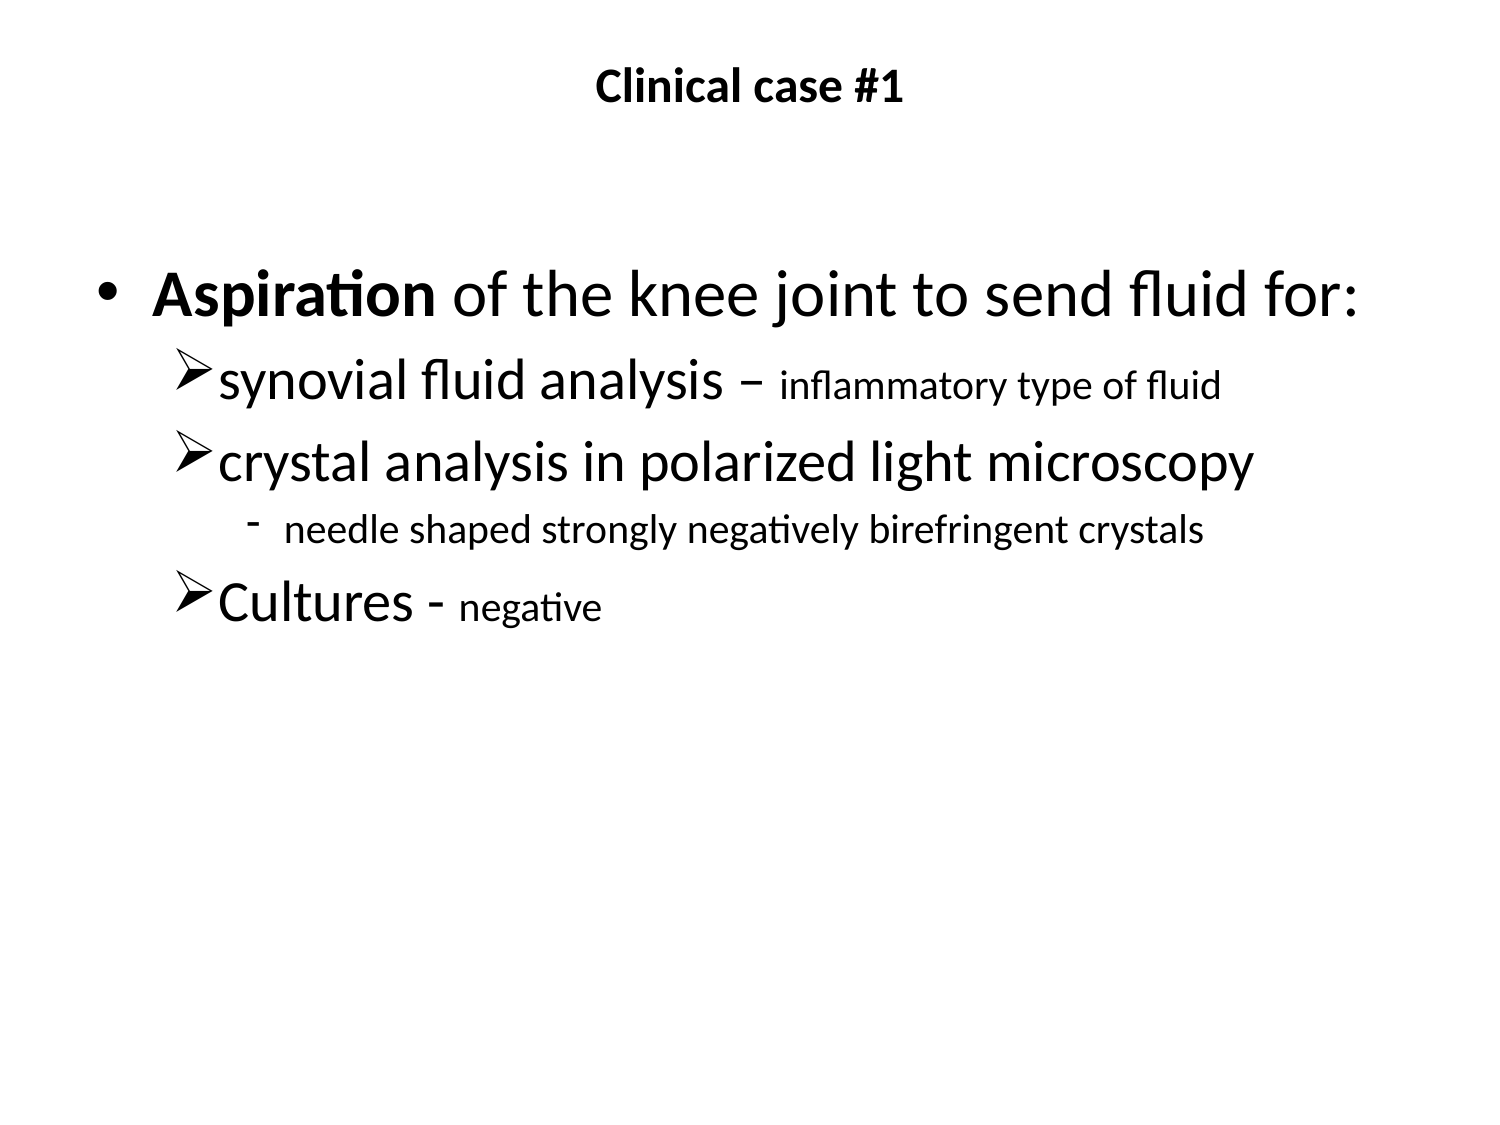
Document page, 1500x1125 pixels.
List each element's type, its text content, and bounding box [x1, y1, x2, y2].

title Clinical case #1 [75, 45, 1425, 121]
list Aspiration of the knee joint to send fluid for: synovial fluid analysis – inflammatory type of fluid crystal analysis in polarized light microscopy needle shaped strongly negatively birefringent crystals Cultures - negative [81, 149, 1432, 1005]
